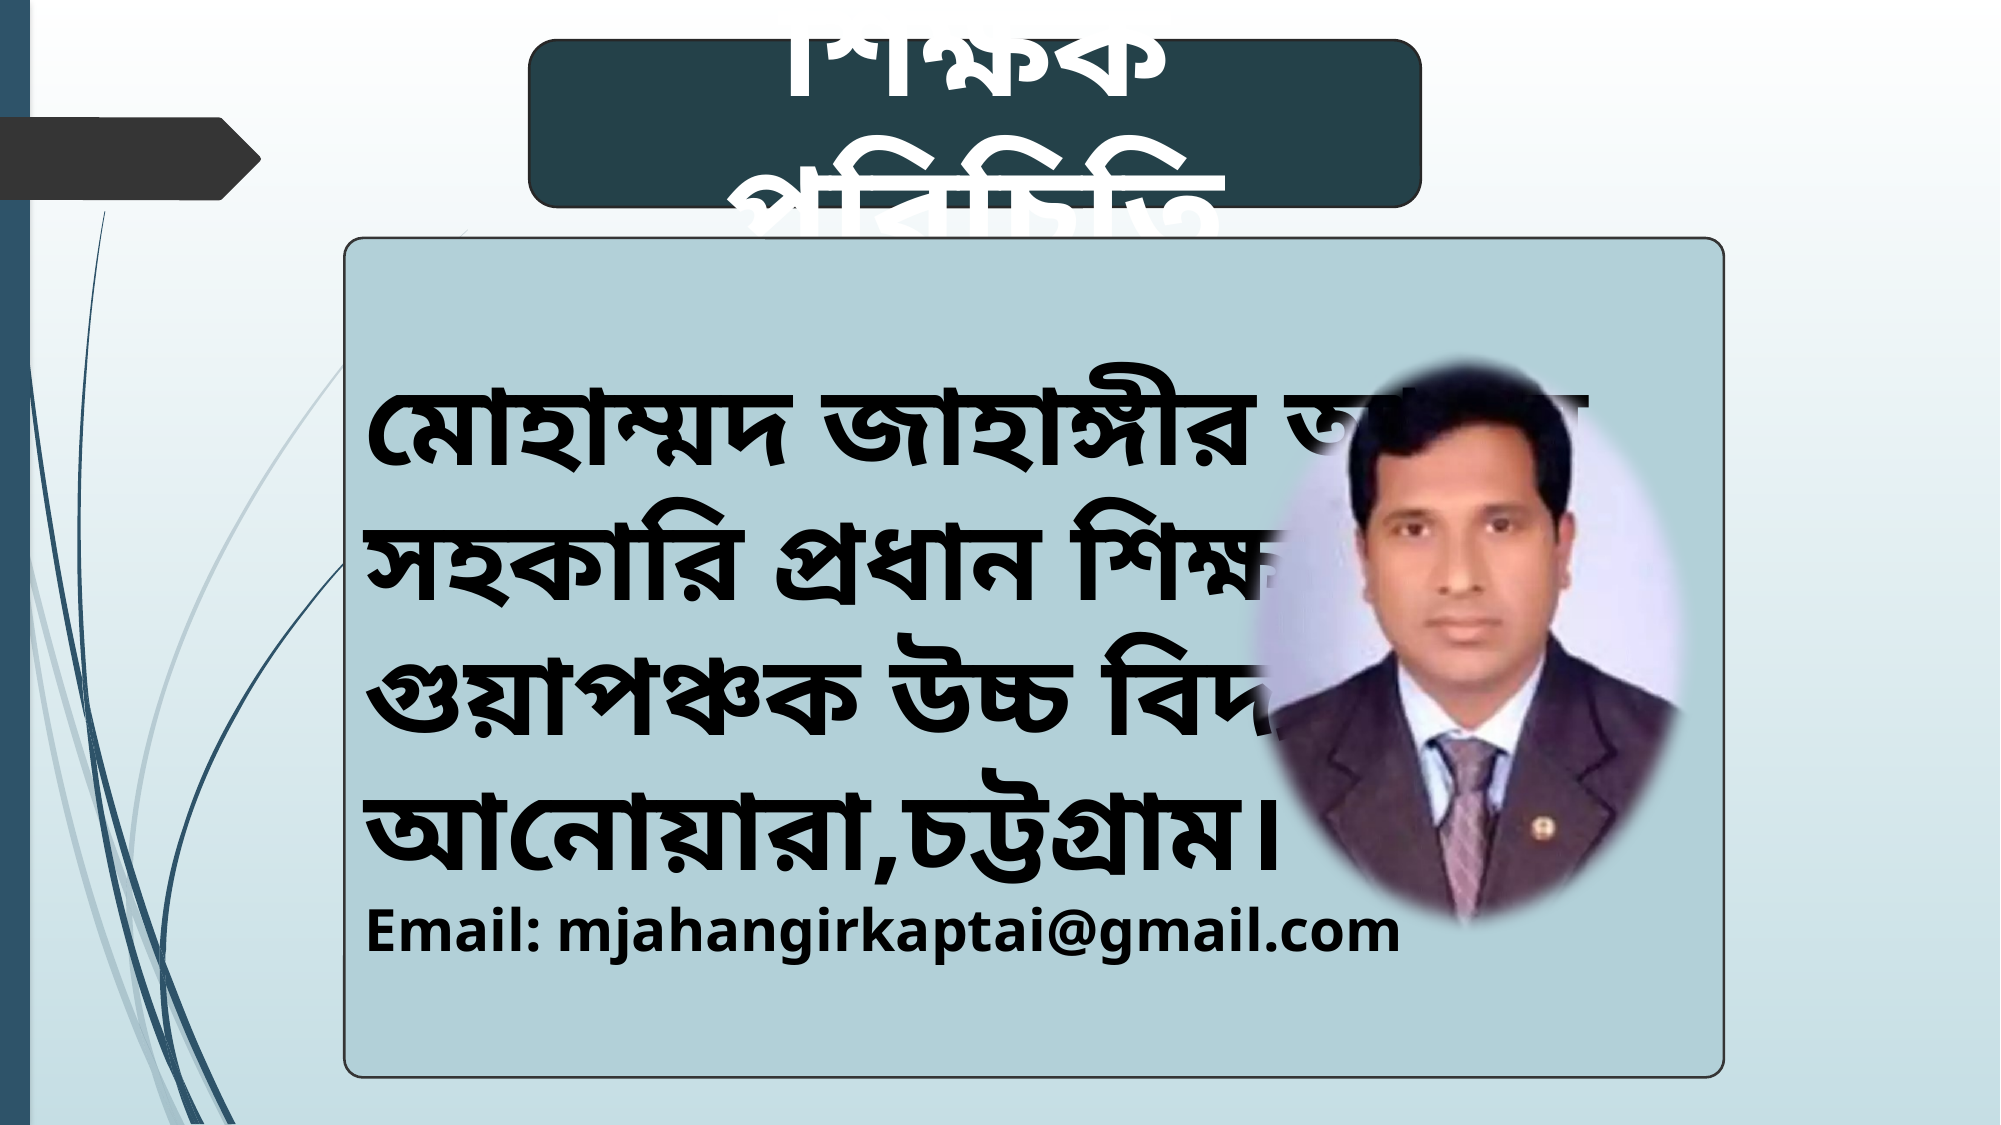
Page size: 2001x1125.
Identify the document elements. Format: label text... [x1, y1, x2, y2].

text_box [344, 237, 1725, 1078]
text_box শিক্ষক পরিচিতি [527, 38, 1423, 209]
